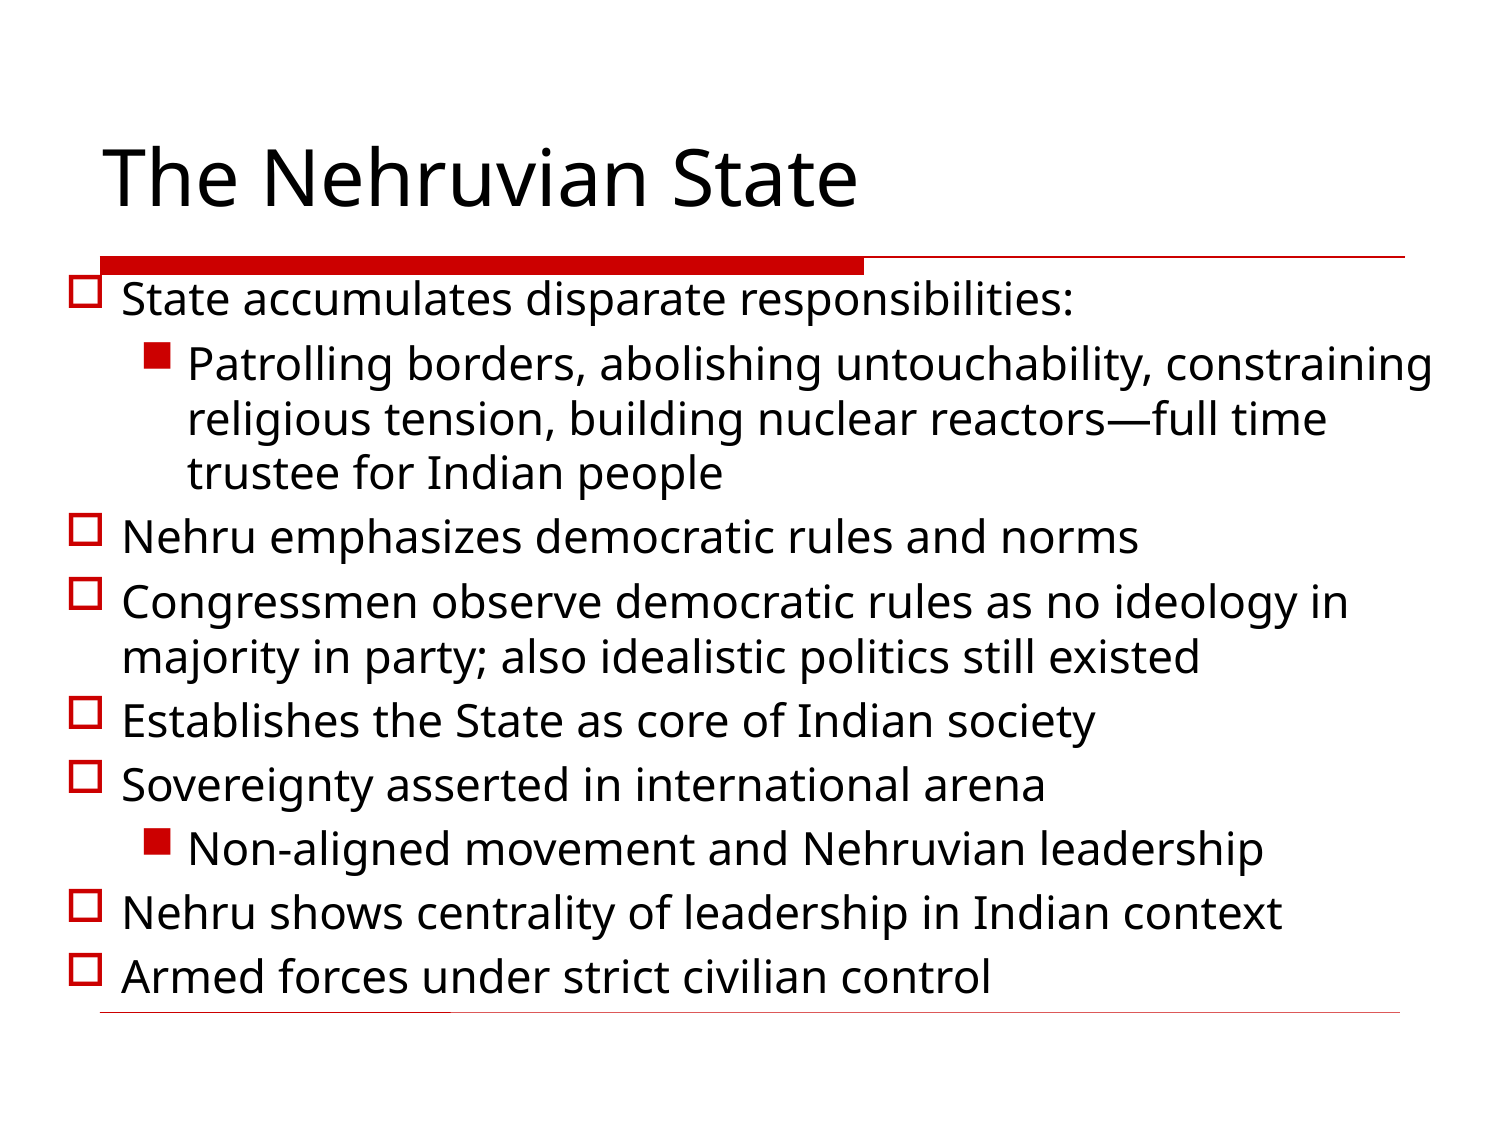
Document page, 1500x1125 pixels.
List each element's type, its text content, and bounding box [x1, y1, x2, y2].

title The Nehruvian State [87, 149, 1388, 230]
list State accumulates disparate responsibilities: Patrolling borders, abolishing untouchability, constraining religious tension, building nuclear reactors—full time trustee for Indian people Nehru emphasizes democratic rules and norms Congressmen observe democratic rules as no ideology in majority in party; also idealistic politics still existed Establishes the State as core of Indian society Sovereignty asserted in international arena Non-aligned movement and Nehruvian leadership Nehru shows centrality of leadership in Indian context Armed forces under strict civilian control [49, 262, 1500, 1125]
